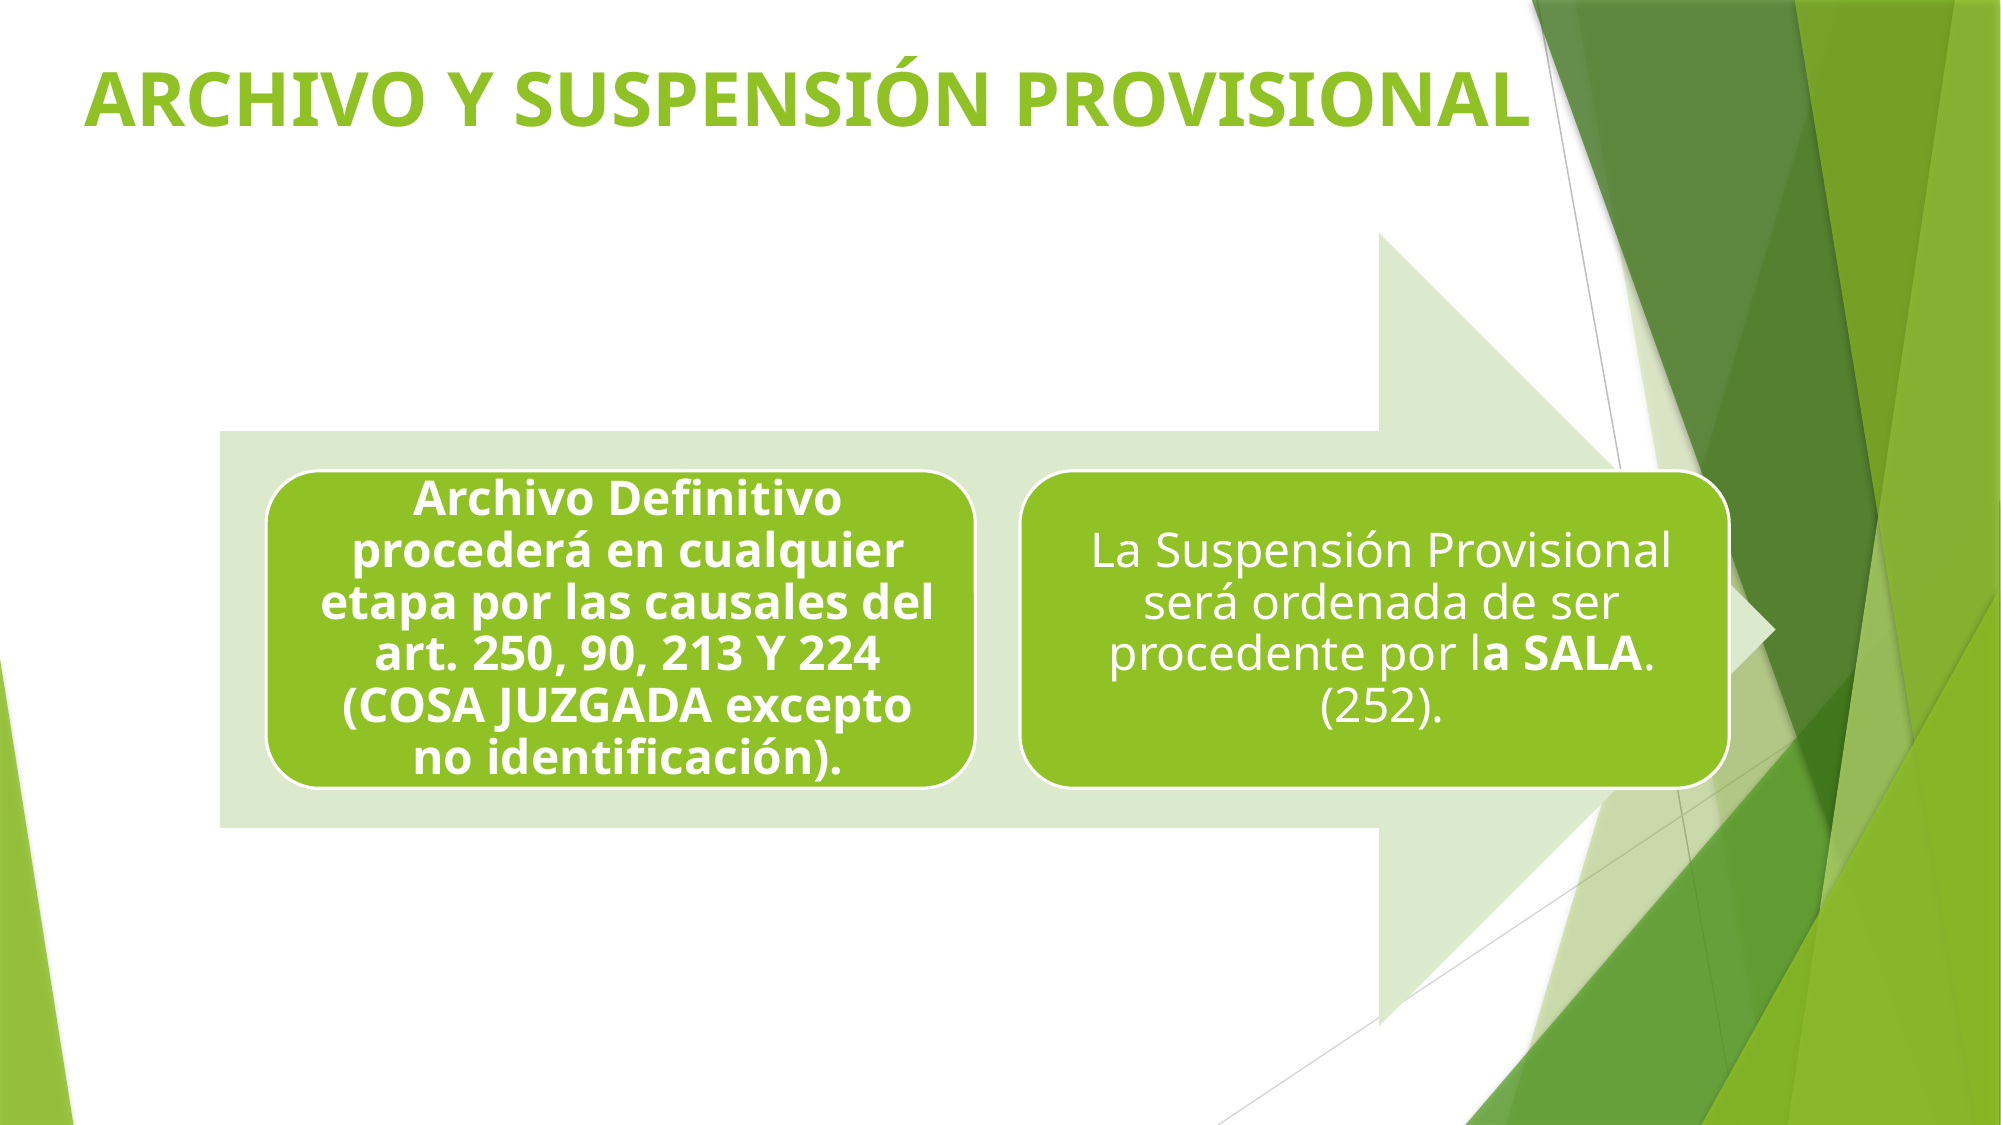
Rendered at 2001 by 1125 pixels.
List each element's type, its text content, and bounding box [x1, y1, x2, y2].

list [81, 232, 1914, 1027]
title ARCHIVO Y SUSPENSIÓN PROVISIONAL [69, 43, 1963, 184]
